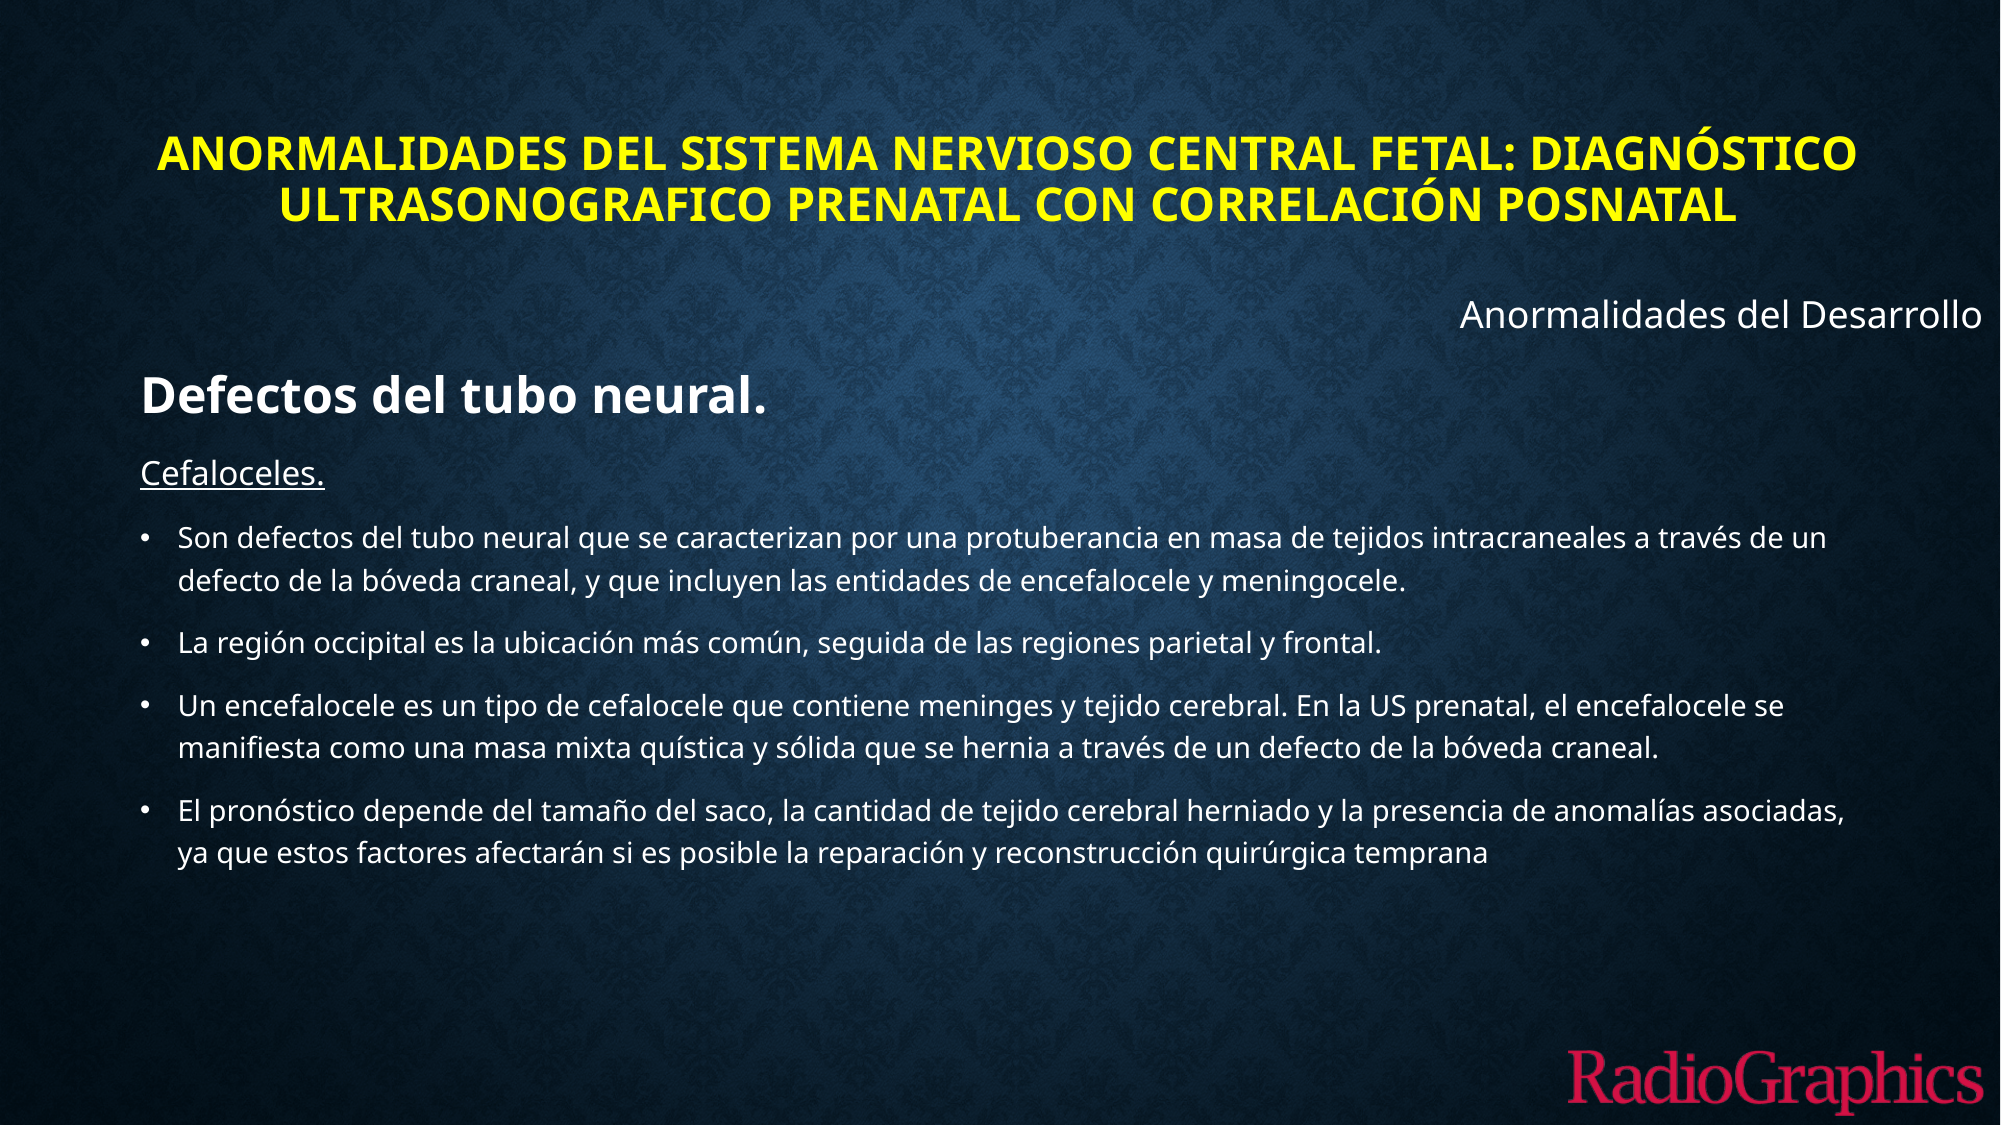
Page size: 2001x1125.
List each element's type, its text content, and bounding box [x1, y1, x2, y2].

text_box Anormalidades del Desarrollo [1445, 283, 1999, 343]
list Defectos del tubo neural. Cefaloceles. Son defectos del tubo neural que se caracterizan por una protuberancia en masa de tejidos intracraneales a través de un defecto de la bóveda craneal, y que incluyen las entidades de encefalocele y meningocele. La región occipital es la ubicación más común, seguida de las regiones parietal y frontal. Un encefalocele es un tipo de cefalocele que contiene meninges y tejido cerebral. En la US prenatal, el encefalocele se manifiesta como una masa mixta quística y sólida que se hernia a través de un defecto de la bóveda craneal. El pronóstico depende del tamaño del saco, la cantidad de tejido cerebral herniado y la presencia de anomalías asociadas, ya que estos factores afectarán si es posible la reparación y reconstrucción quirúrgica temprana [125, 343, 1894, 1025]
picture [1567, 1049, 1984, 1116]
title Anormalidades del sistema nervioso central fetal: diagnóstico ULTRASONOGRAFICO prenatal Con correlación posnatal [125, 99, 1894, 318]
